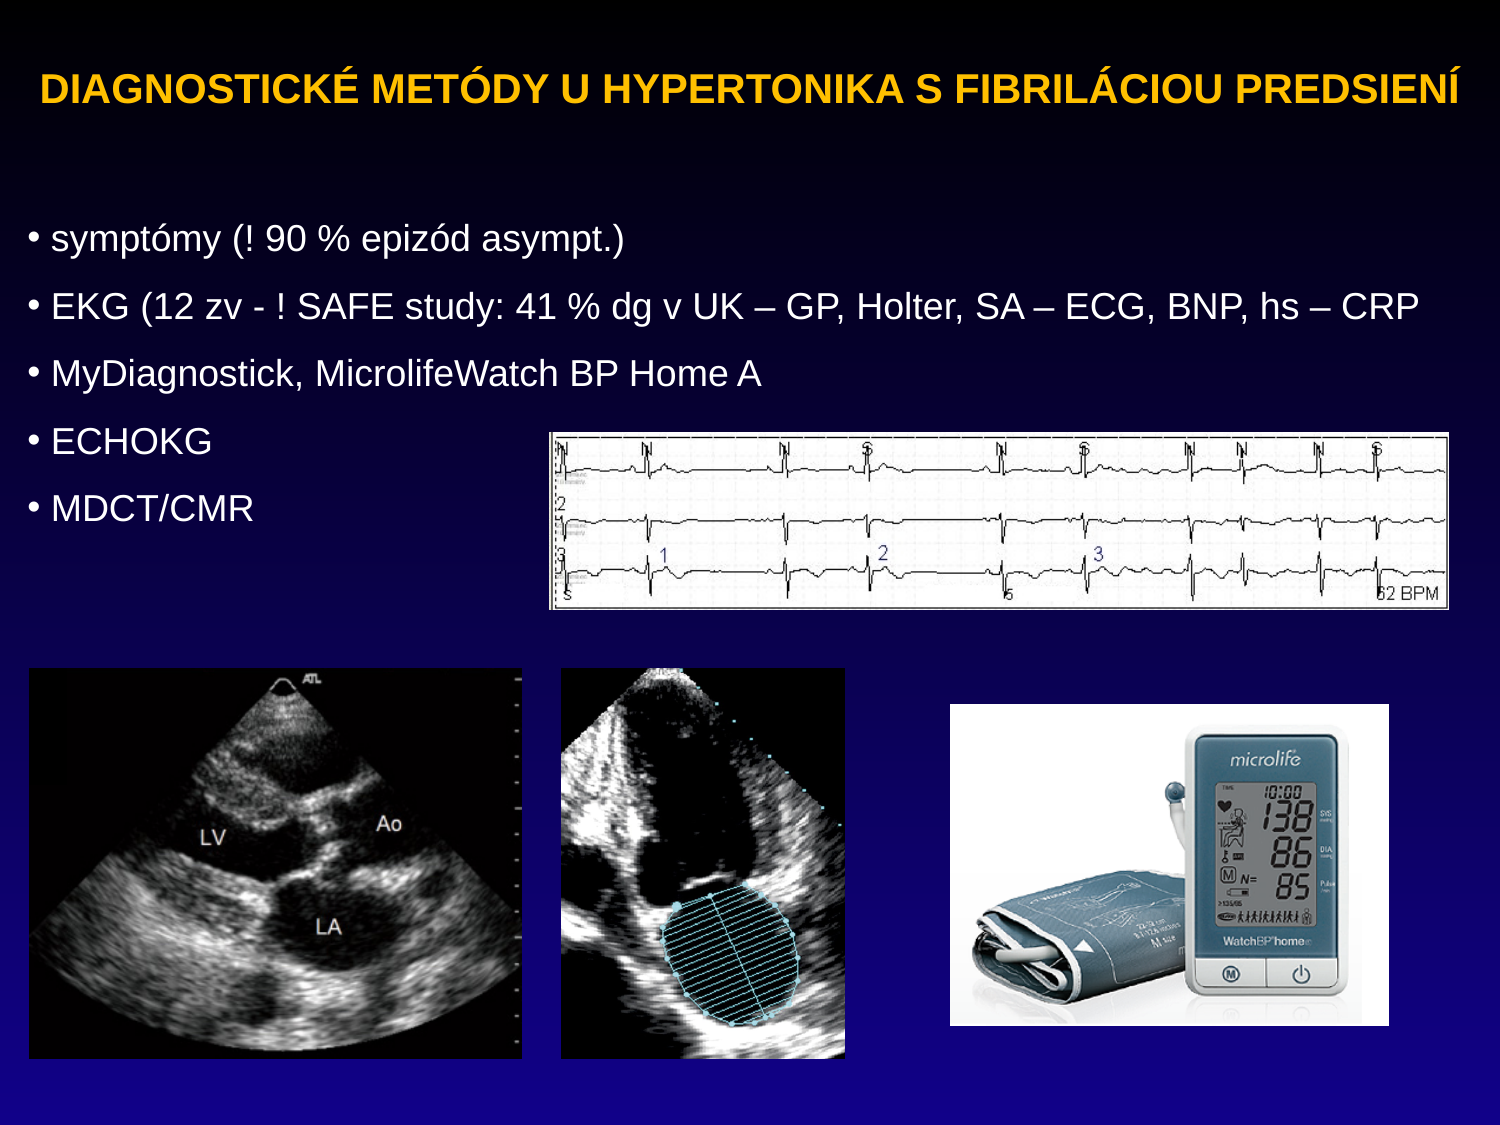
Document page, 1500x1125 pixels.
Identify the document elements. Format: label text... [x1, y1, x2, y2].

picture [560, 668, 845, 1059]
text_box DIAGNOSTICKÉ METÓDY U HYPERTONIKA S FIBRILÁCIOU PREDSIENÍ [0, 54, 1500, 120]
text_box symptómy (! 90 % epizód asympt.) EKG (12 zv - ! SAFE study: 41 % dg v UK – GP, Holter, SA – ECG, BNP, hs – CRP MyDiagnostick, MicrolifeWatch BP Home A ECHOKG MDCT/CMR [12, 184, 1500, 582]
picture [950, 703, 1390, 1027]
picture [548, 432, 1449, 610]
picture [29, 668, 522, 1059]
